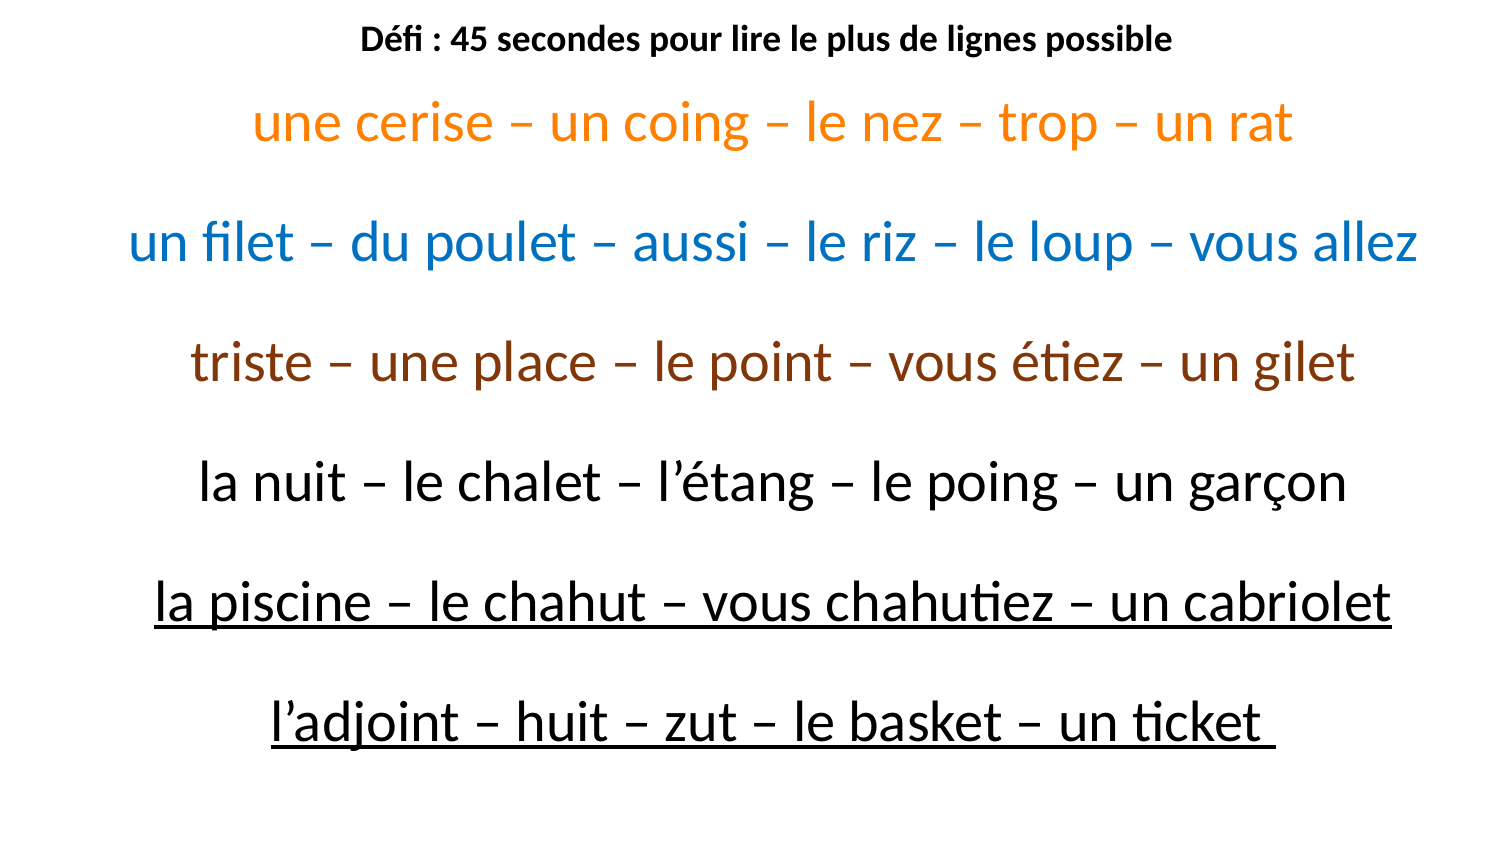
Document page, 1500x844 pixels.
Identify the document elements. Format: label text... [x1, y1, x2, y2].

text_box une cerise – un coing – le nez – trop – un rat un filet – du poulet – aussi – le riz – le loup – vous allez triste – une place – le point – vous étiez – un gilet la nuit – le chalet – l’étang – le poing – un garçon la piscine – le chahut – vous chahutiez – un cabriolet l’adjoint – huit – zut – le basket – un ticket [29, 75, 1500, 777]
text_box Défi : 45 secondes pour lire le plus de lignes possible [47, 0, 1500, 96]
